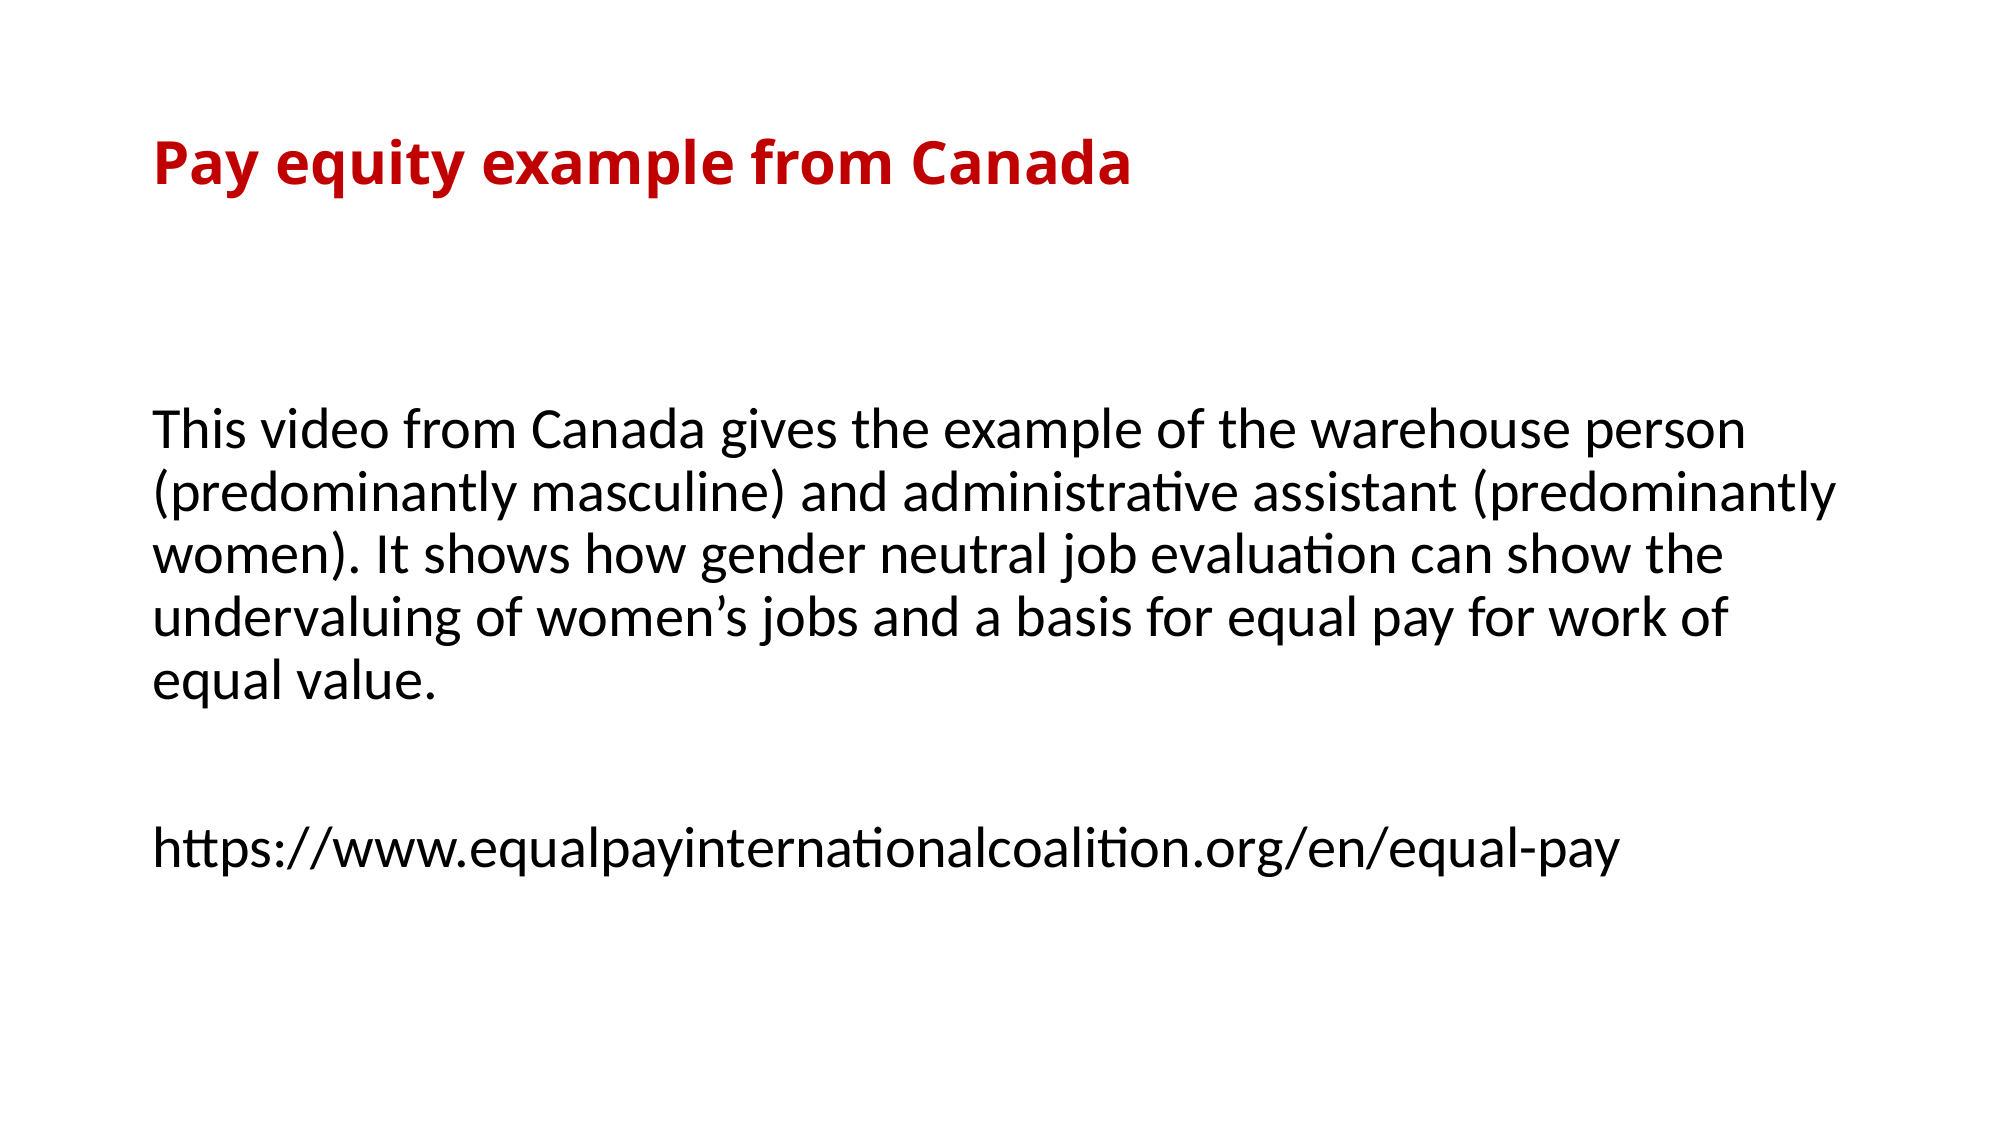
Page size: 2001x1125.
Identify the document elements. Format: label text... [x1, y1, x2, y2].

title Pay equity example from Canada [137, 59, 1863, 278]
list This video from Canada gives the example of the warehouse person (predominantly masculine) and administrative assistant (predominantly women). It shows how gender neutral job evaluation can show the undervaluing of women’s jobs and a basis for equal pay for work of equal value. https://www.equalpayinternationalcoalition.org/en/equal-pay [137, 299, 1863, 1014]
